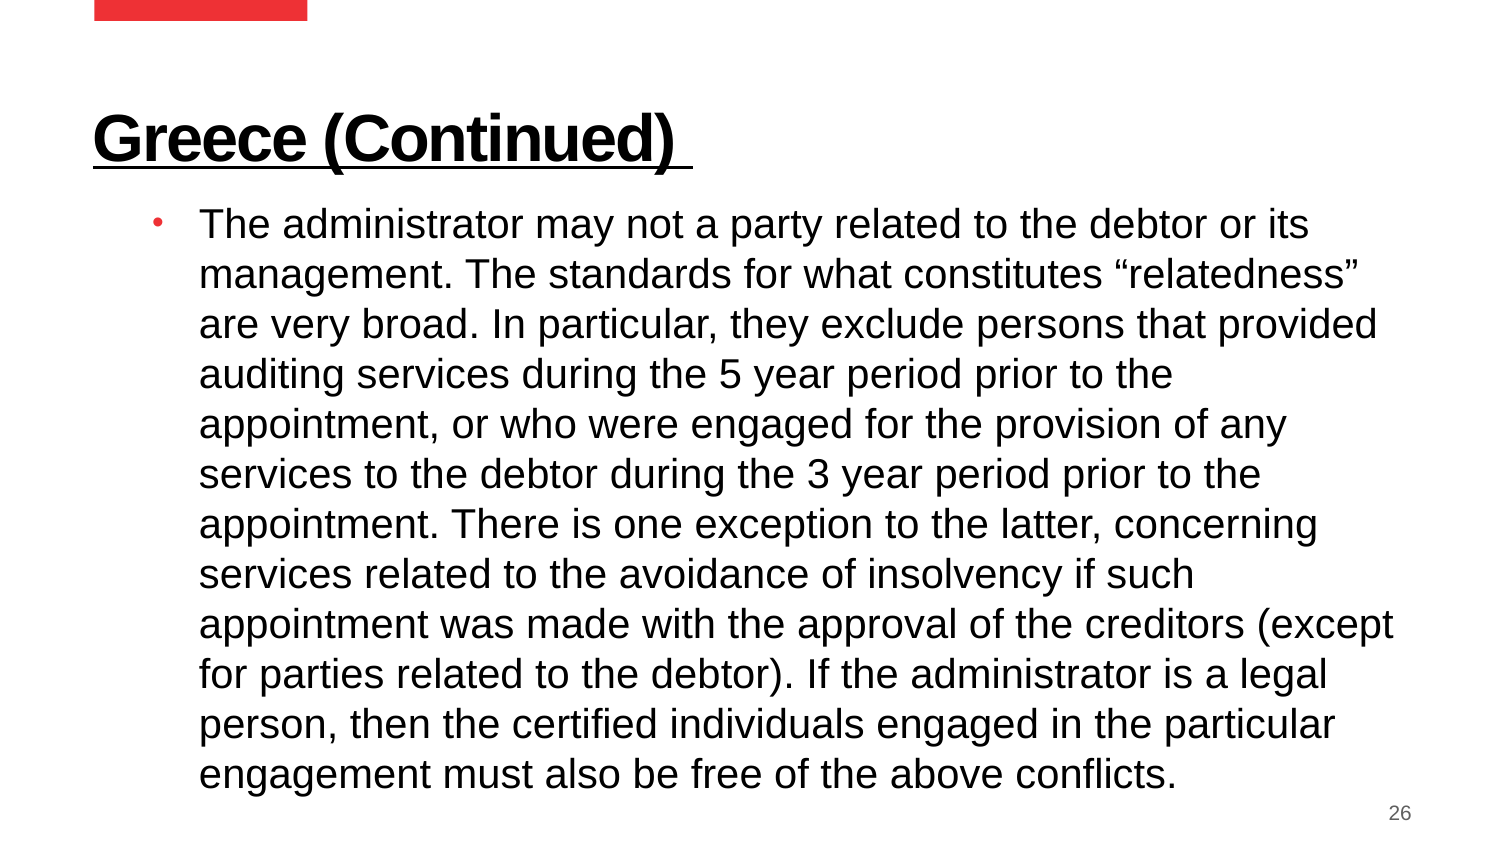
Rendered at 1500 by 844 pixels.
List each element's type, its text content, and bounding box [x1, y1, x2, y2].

title Greece (Continued) [92, 104, 1412, 172]
list The administrator may not a party related to the debtor or its management. The standards for what constitutes “relatedness” are very broad. In particular, they exclude persons that provided auditing services during the 5 year period prior to the appointment, or who were engaged for the provision of any services to the debtor during the 3 year period prior to the appointment. There is one exception to the latter, concerning services related to the avoidance of insolvency if such appointment was made with the approval of the creditors (except for parties related to the debtor). If the administrator is a legal person, then the certified individuals engaged in the particular engagement must also be free of the above conflicts. [92, 196, 1412, 810]
slide_number 26 [1278, 795, 1412, 829]
